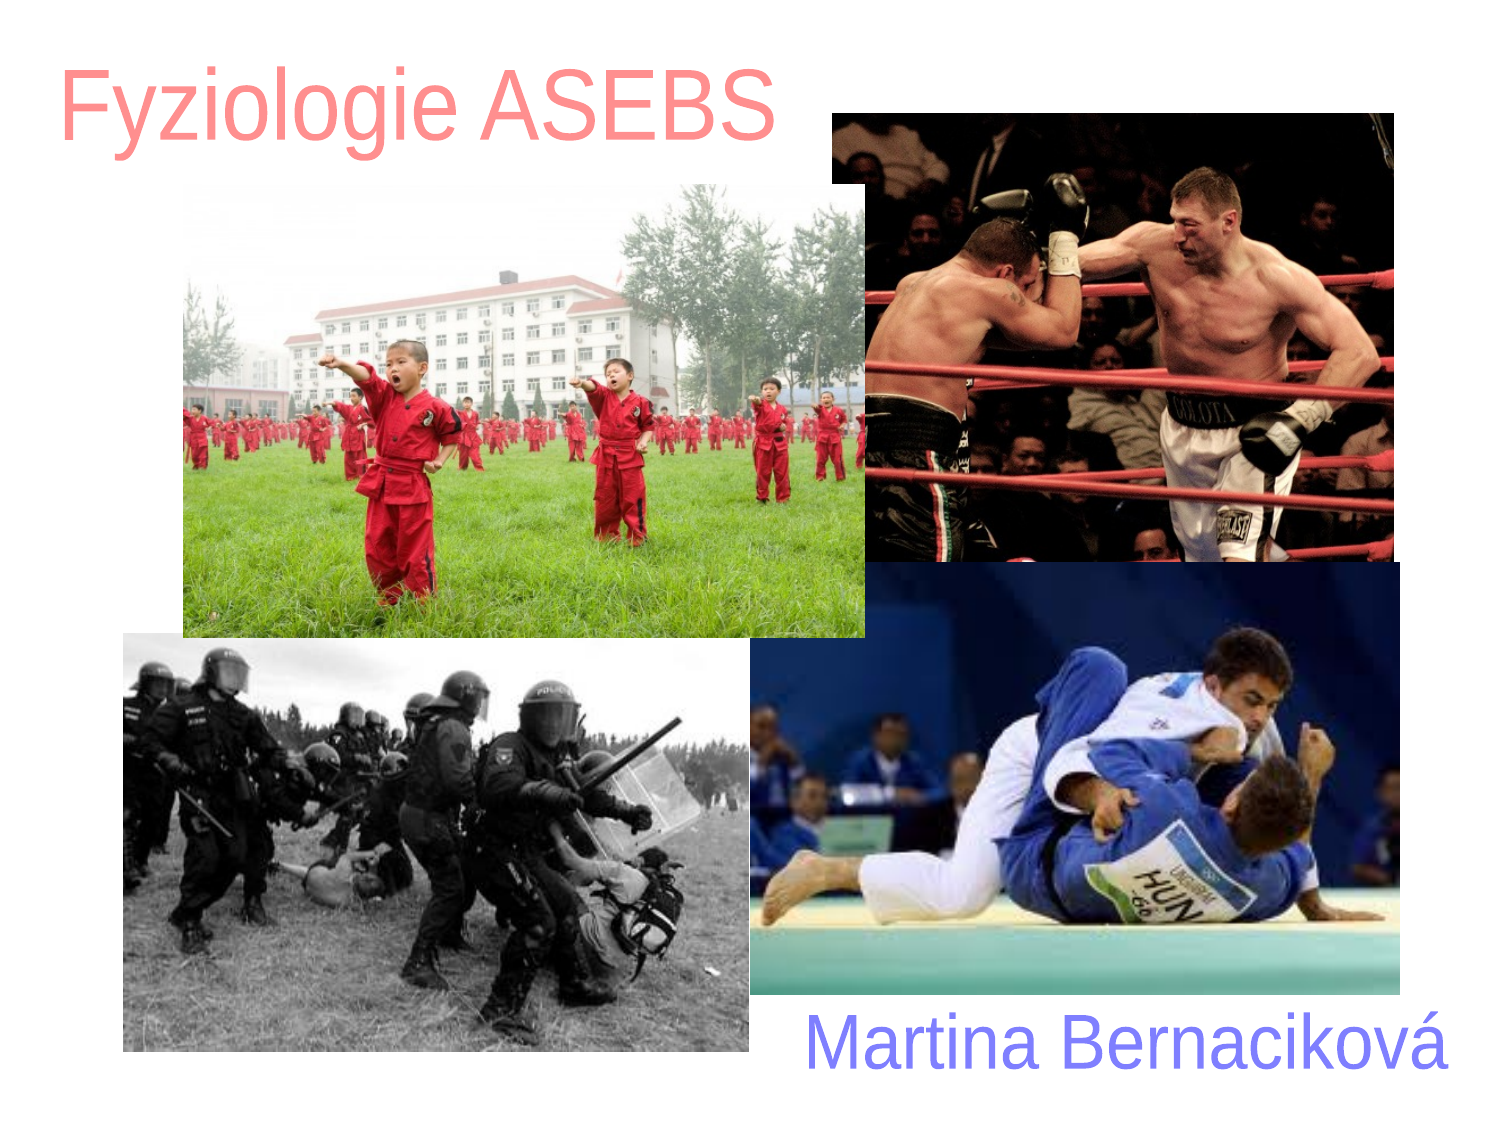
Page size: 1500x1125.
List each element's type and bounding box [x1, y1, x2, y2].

picture [123, 113, 1400, 1053]
